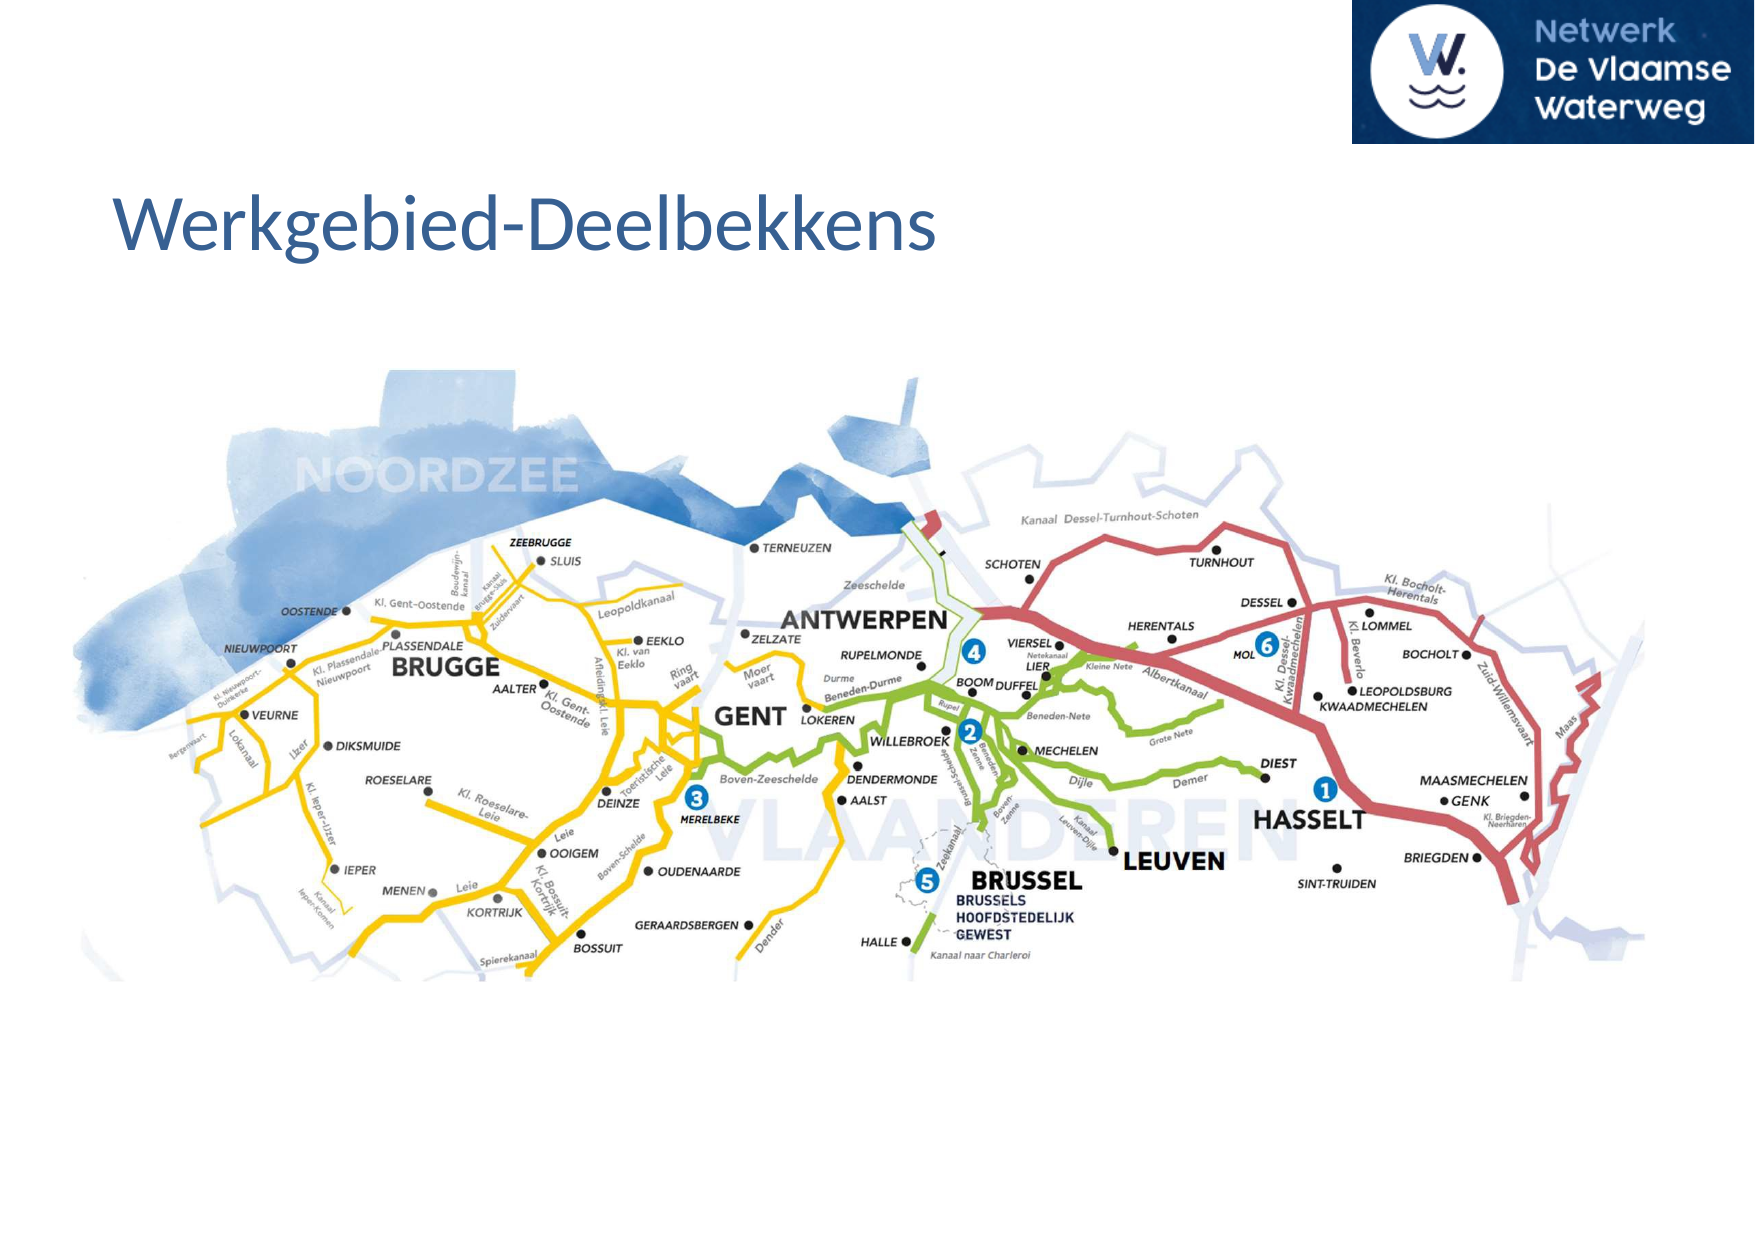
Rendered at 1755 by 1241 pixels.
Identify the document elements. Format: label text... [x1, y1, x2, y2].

text_box [72, 368, 1646, 982]
picture [1351, 0, 1755, 144]
title Werkgebied-Deelbekkens [110, 170, 1028, 368]
